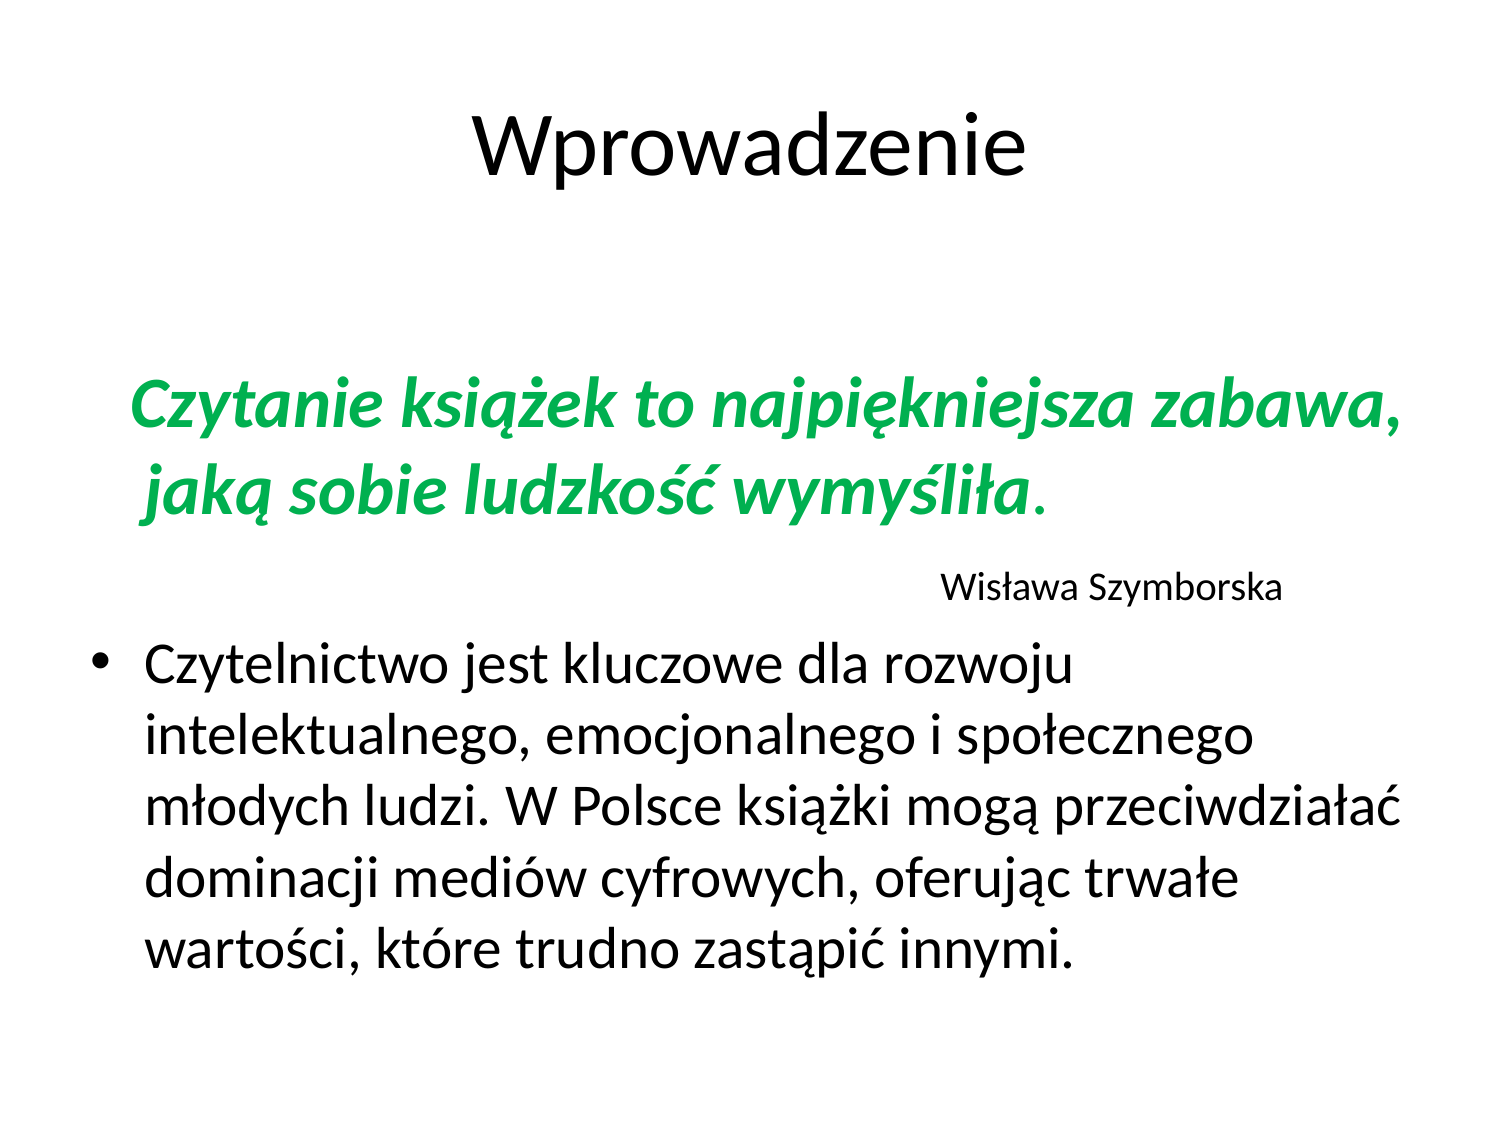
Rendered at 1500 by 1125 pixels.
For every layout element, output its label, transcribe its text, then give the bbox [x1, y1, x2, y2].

title Wprowadzenie [75, 45, 1425, 233]
list Czytanie książek to najpiękniejsza zabawa, jaką sobie ludzkość wymyśliła. Wisława Szymborska Czytelnictwo jest kluczowe dla rozwoju intelektualnego, emocjonalnego i społecznego młodych ludzi. W Polsce książki mogą przeciwdziałać dominacji mediów cyfrowych, oferując trwałe wartości, które trudno zastąpić innymi. [75, 262, 1425, 1005]
